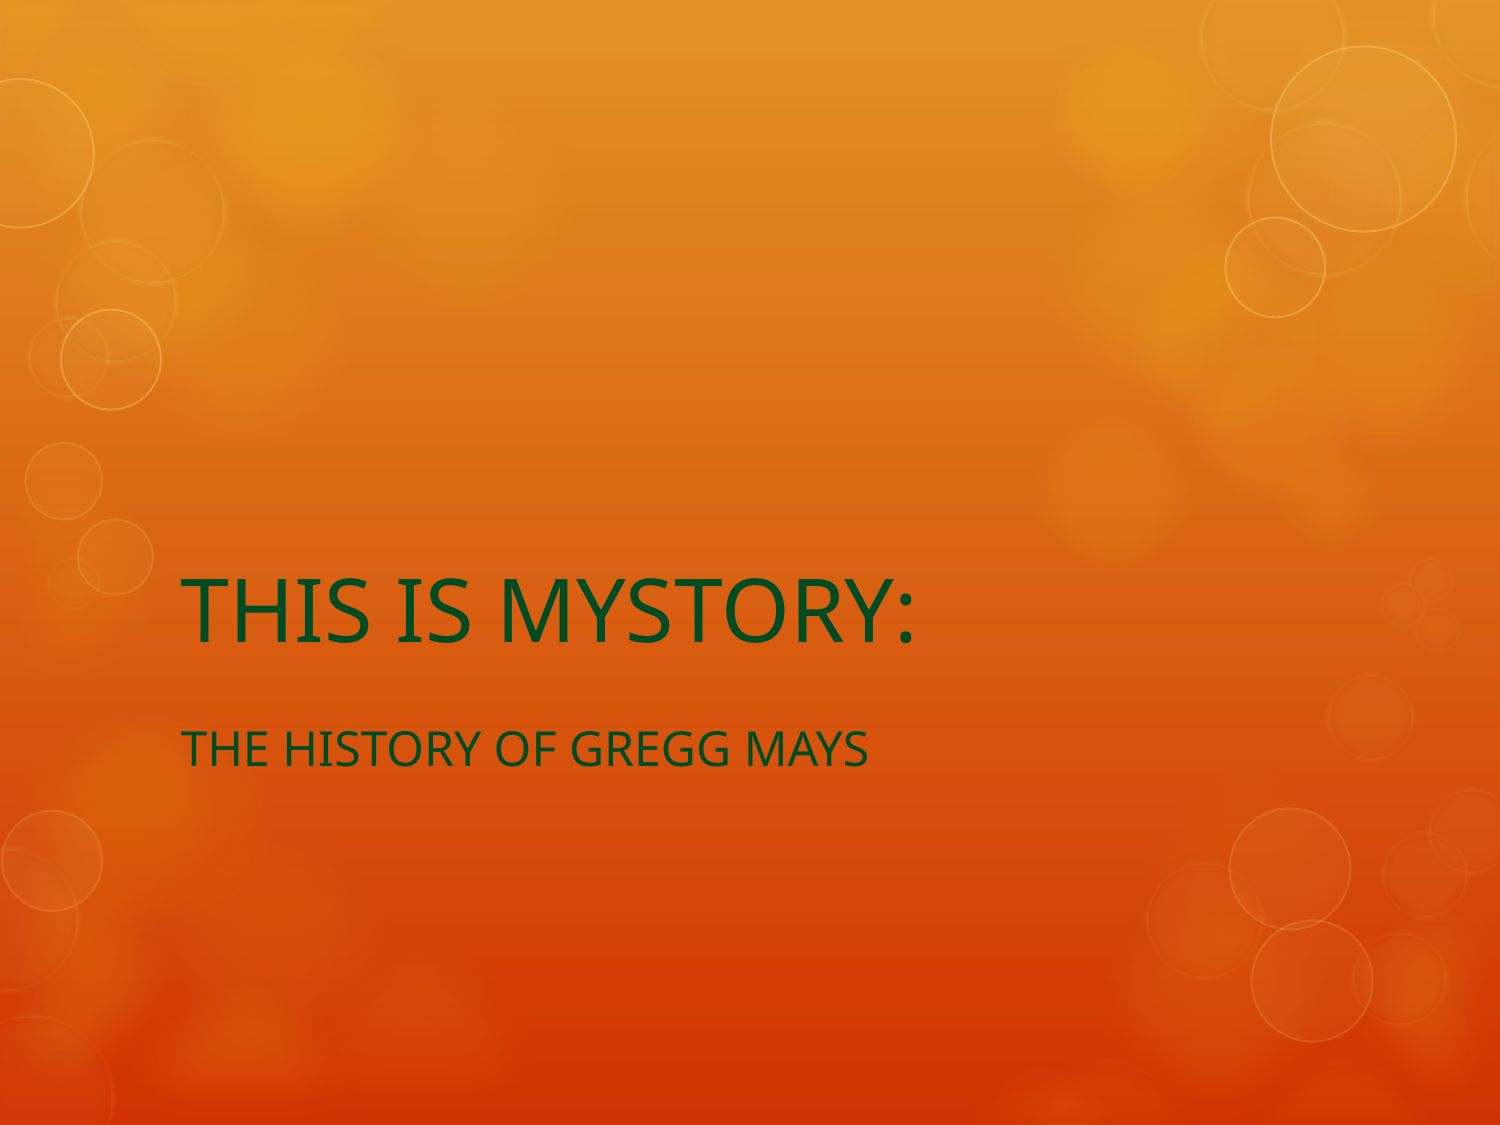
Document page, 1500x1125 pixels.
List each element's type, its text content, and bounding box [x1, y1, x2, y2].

title THIS IS MYSTORY: THE HISTORY OF GREGG MAYS [165, 542, 1334, 784]
